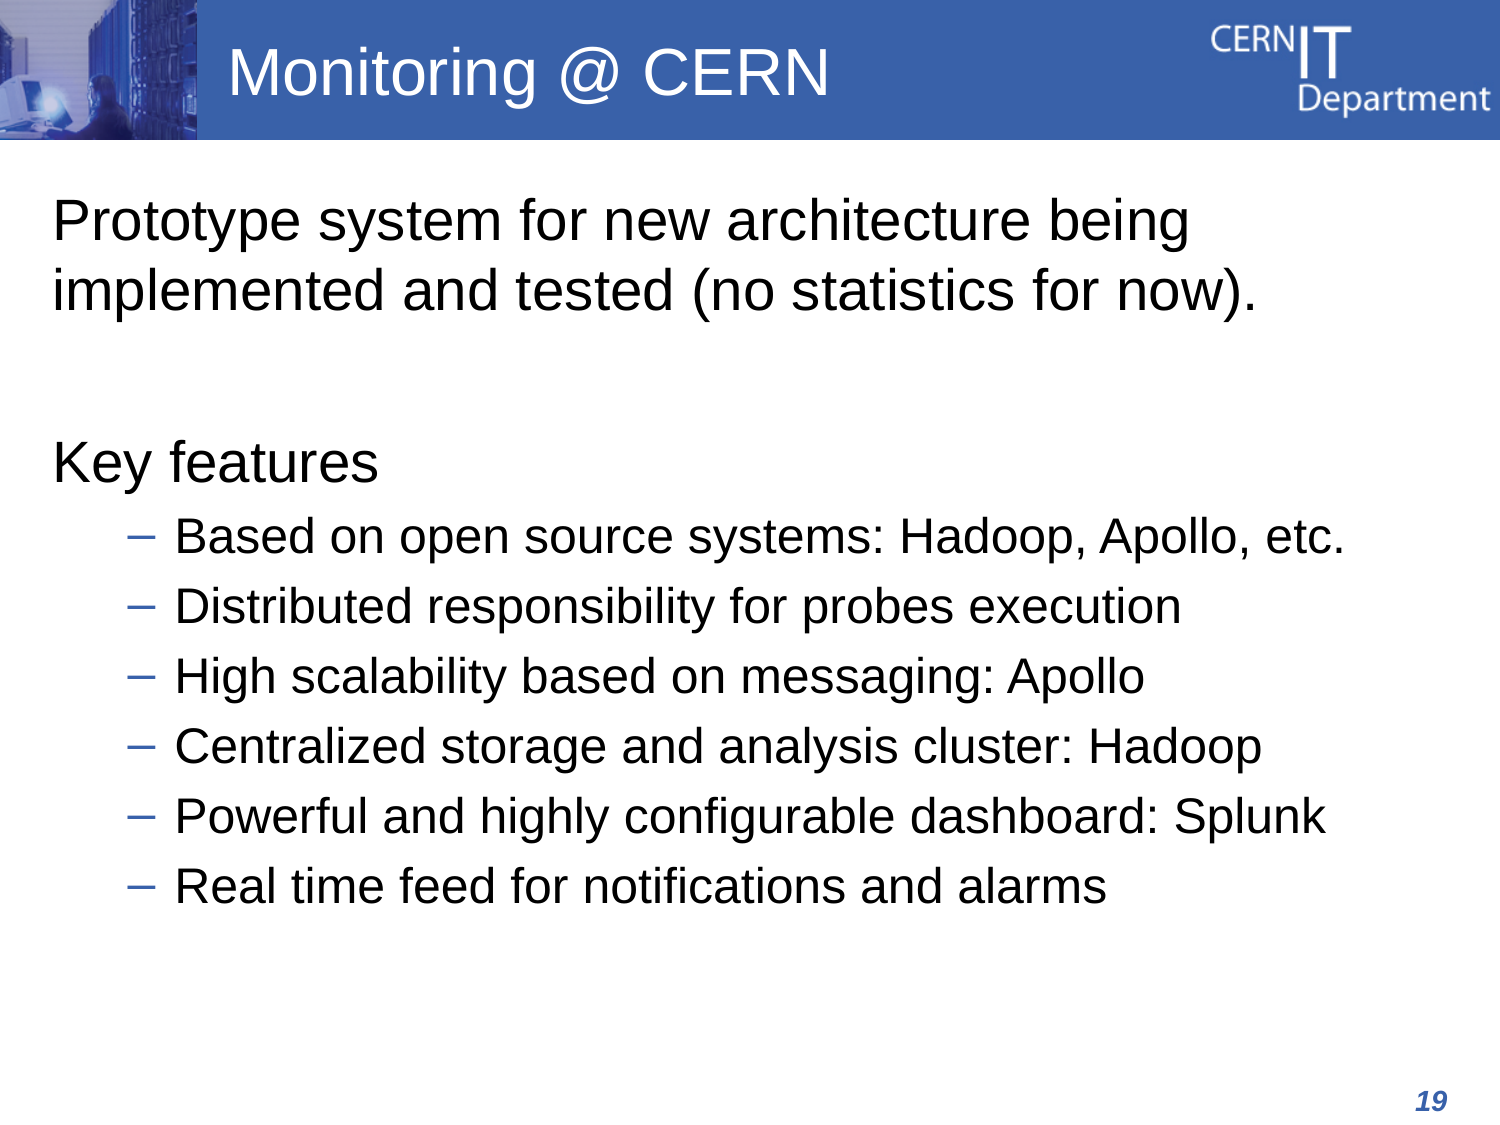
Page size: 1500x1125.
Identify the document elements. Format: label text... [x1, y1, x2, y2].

footer 19 [37, 1074, 1463, 1125]
list Prototype system for new architecture being implemented and tested (no statistics for now). Key features Based on open source systems: Hadoop, Apollo, etc. Distributed responsibility for probes execution High scalability based on messaging: Apollo Centralized storage and analysis cluster: Hadoop Powerful and highly configurable dashboard: Splunk Real time feed for notifications and alarms [37, 174, 1463, 1050]
picture [0, 0, 1500, 140]
title Monitoring @ CERN [212, 0, 1125, 138]
